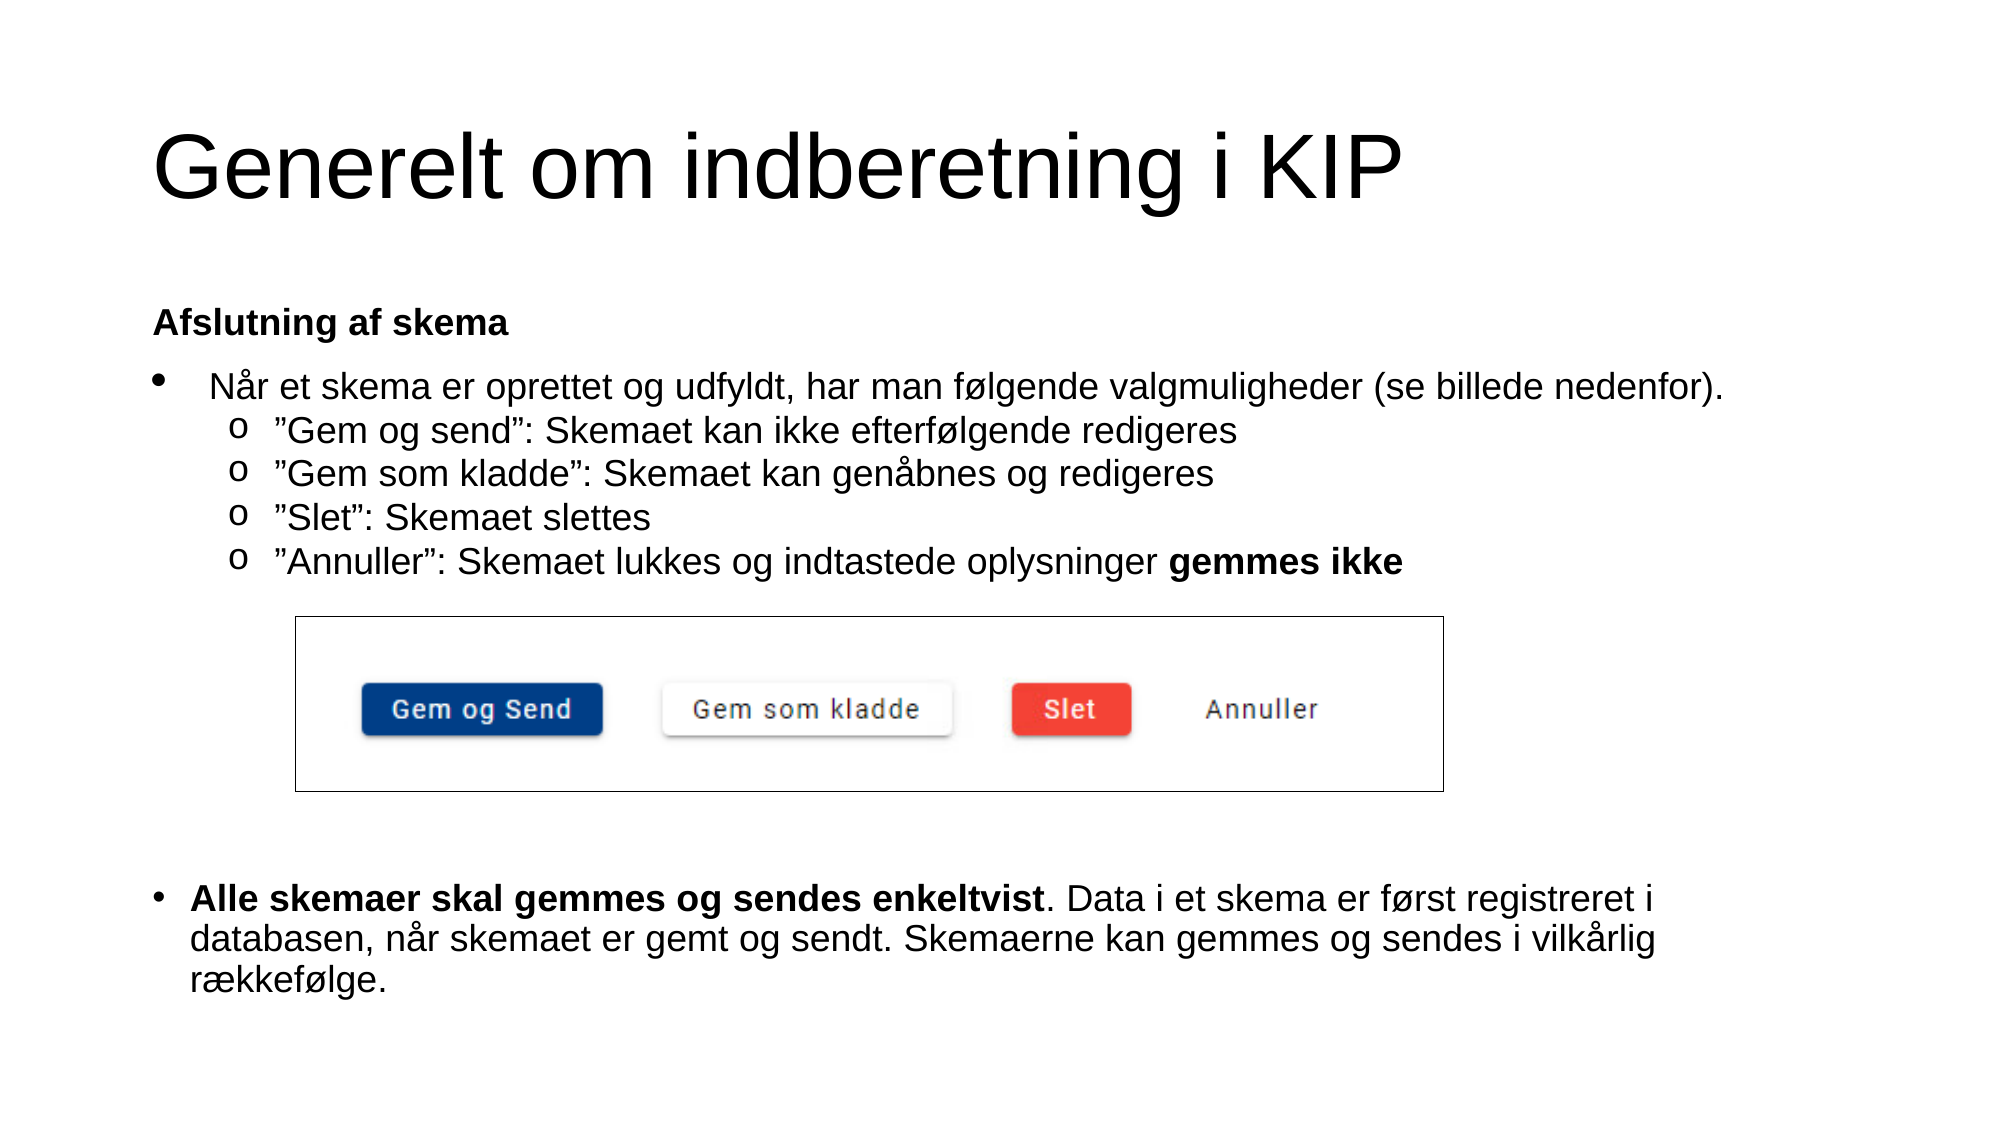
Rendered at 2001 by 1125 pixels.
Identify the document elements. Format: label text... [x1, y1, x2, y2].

list Afslutning af skema Når et skema er oprettet og udfyldt, har man følgende valgmuligheder (se billede nedenfor). ”Gem og send”: Skemaet kan ikke efterfølgende redigeres ”Gem som kladde”: Skemaet kan genåbnes og redigeres ”Slet”: Skemaet slettes ”Annuller”: Skemaet lukkes og indtastede oplysninger gemmes ikke Alle skemaer skal gemmes og sendes enkeltvist. Data i et skema er først registreret i databasen, når skemaet er gemt og sendt. Skemaerne kan gemmes og sendes i vilkårlig rækkefølge. [137, 299, 1863, 1014]
picture [295, 616, 1444, 792]
title Generelt om indberetning i KIP [137, 59, 1863, 278]
